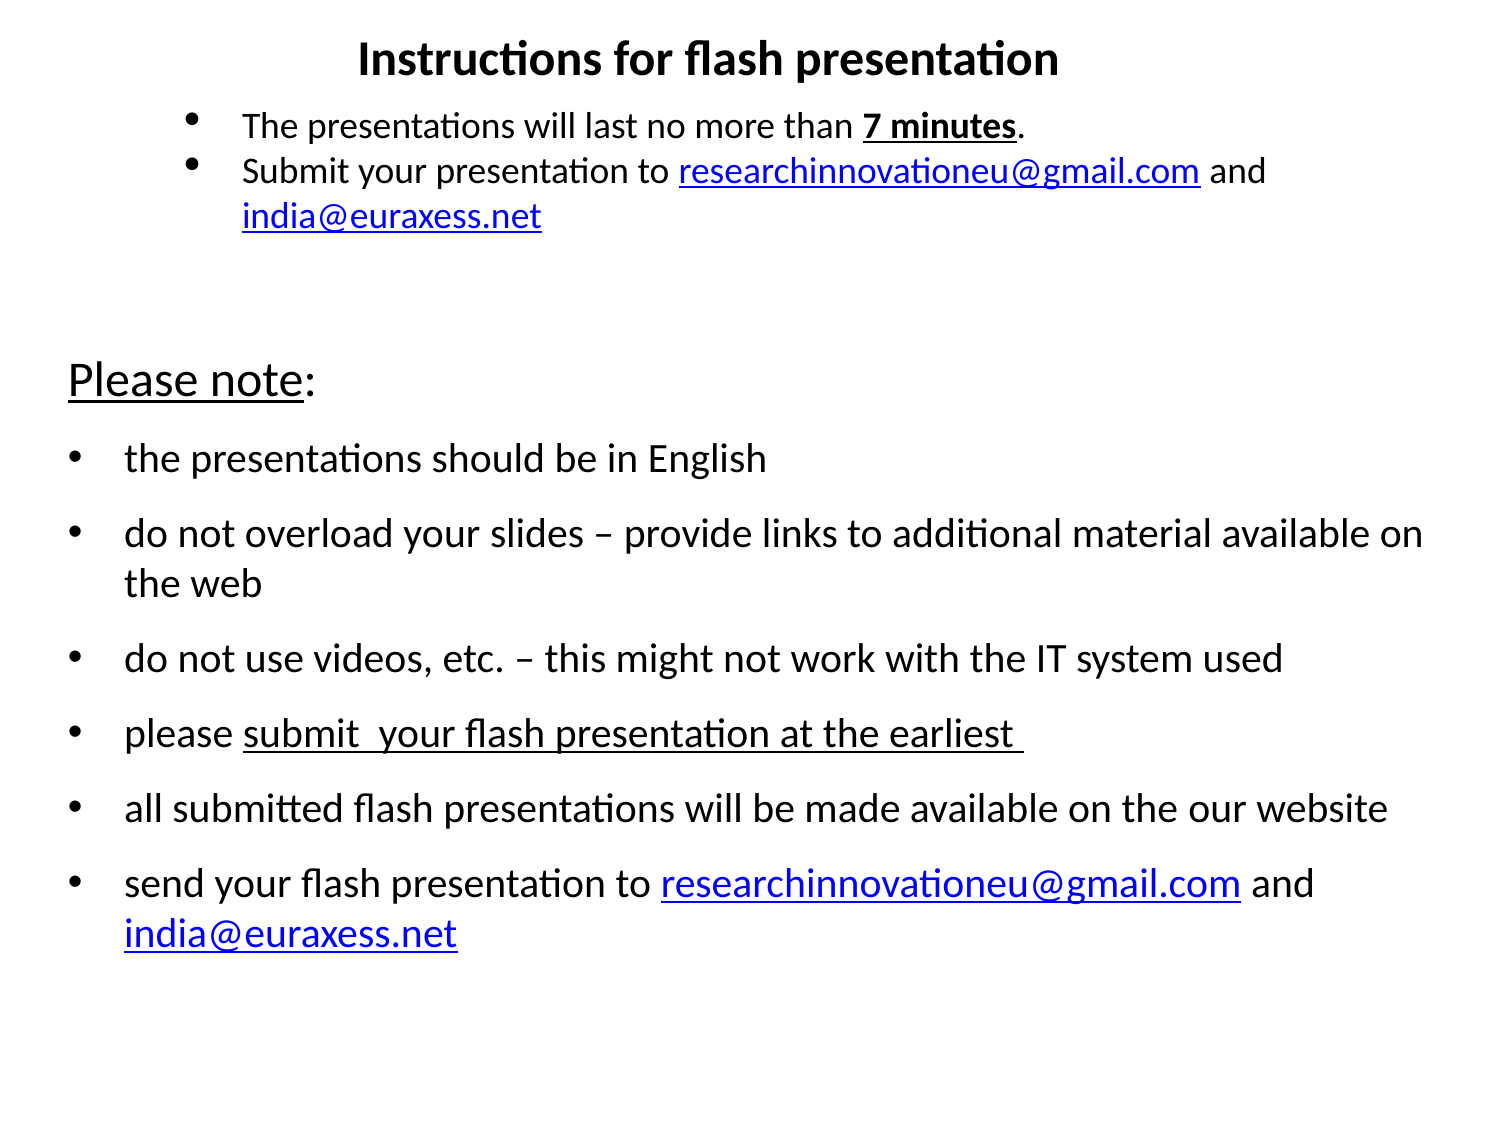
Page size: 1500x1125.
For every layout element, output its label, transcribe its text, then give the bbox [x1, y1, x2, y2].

text_box The presentations will last no more than 7 minutes. Submit your presentation to researchinnovationeu@gmail.com and india@euraxess.net [171, 93, 1341, 244]
text_box Instructions for flash presentation [312, 18, 1105, 93]
text_box Please note: the presentations should be in English do not overload your slides – provide links to additional material available on the web do not use videos, etc. – this might not work with the IT system used please submit your flash presentation at the earliest all submitted flash presentations will be made available on the our website send your flash presentation to researchinnovationeu@gmail.com and india@euraxess.net [53, 278, 1500, 964]
